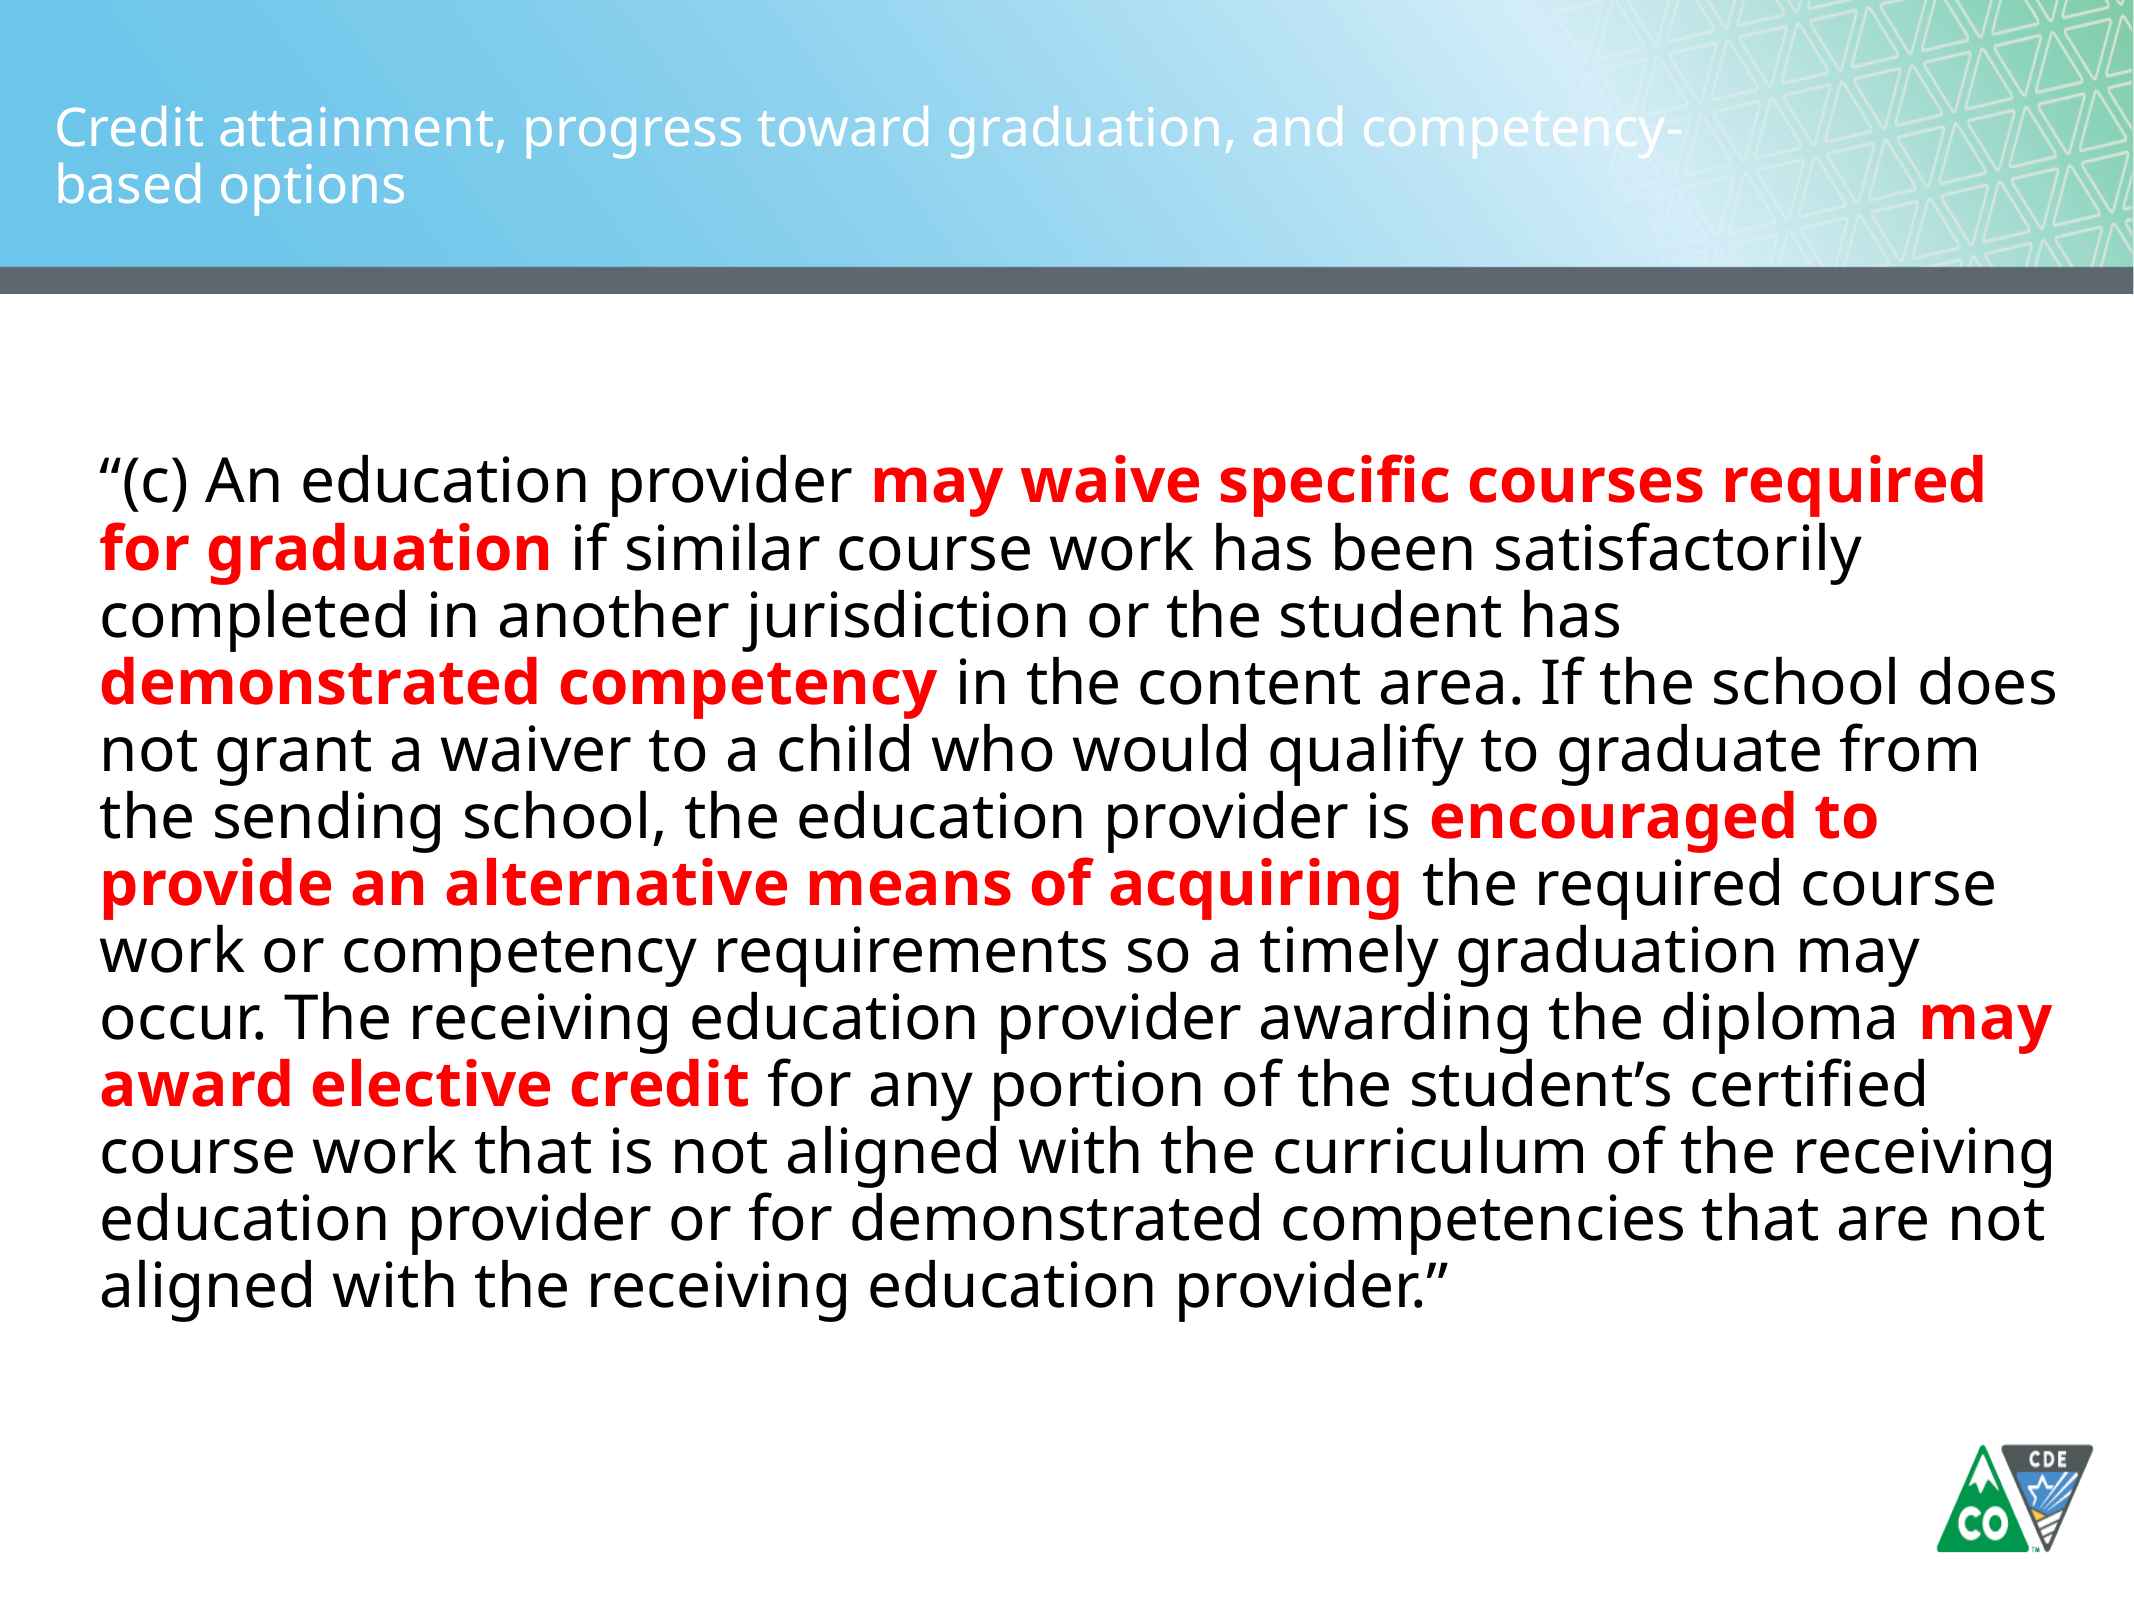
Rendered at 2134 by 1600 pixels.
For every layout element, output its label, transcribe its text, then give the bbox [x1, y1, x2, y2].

title Credit attainment, progress toward graduation, and competency-based options [54, 99, 1773, 225]
picture [0, 0, 2134, 294]
list “(c) An education provider may waive specific courses required for graduation if similar course work has been satisfactorily completed in another jurisdiction or the student has demonstrated competency in the content area. If the school does not grant a waiver to a child who would qualify to graduate from the sending school, the education provider is encouraged to provide an alternative means of acquiring the required course work or competency requirements so a timely graduation may occur. The receiving education provider awarding the diploma may award elective credit for any portion of the student’s certified course work that is not aligned with the curriculum of the receiving education provider or for demonstrated competencies that are not aligned with the receiving education provider.” [99, 449, 2070, 1211]
picture [1923, 1432, 2104, 1563]
